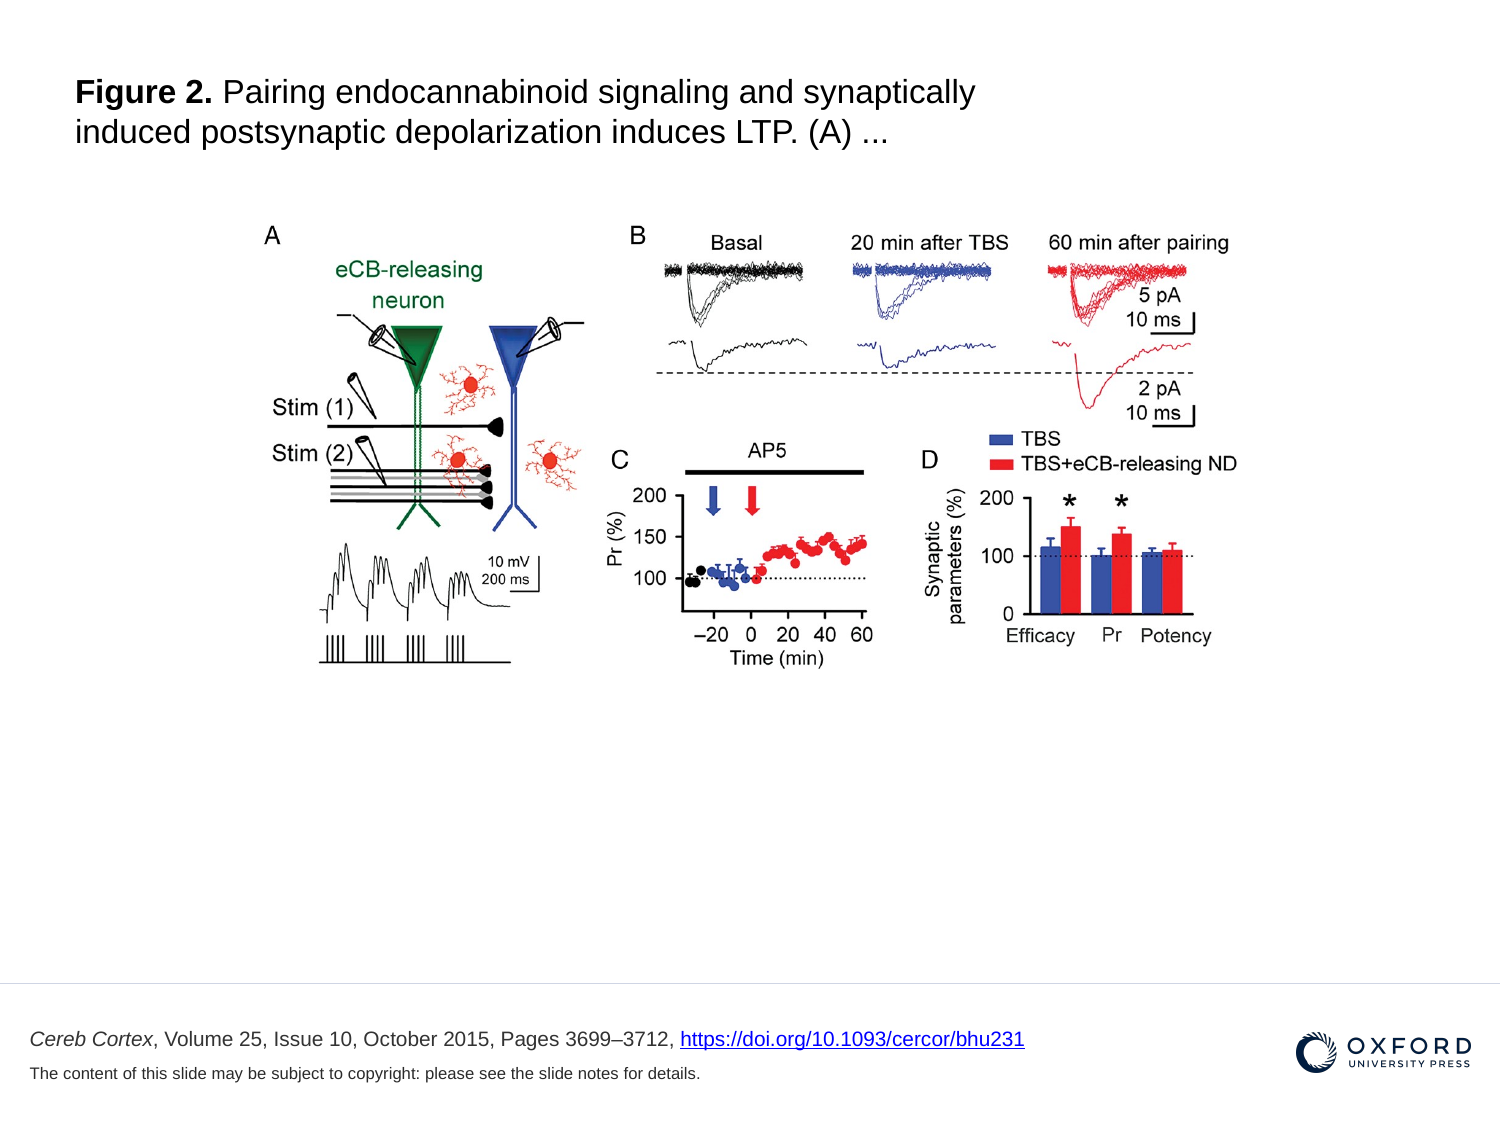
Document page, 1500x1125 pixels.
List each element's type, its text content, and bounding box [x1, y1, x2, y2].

title Figure 2. Pairing endocannabinoid signaling and synaptically induced postsynaptic depolarization induces LTP. (A) ... [75, 69, 1078, 171]
footer Cereb Cortex, Volume 25, Issue 10, October 2015, Pages 3699–3712, https://doi.org/10.1093/cercor/bhu231 The content of this slide may be subject to copyright: please see the slide notes for details. [0, 983, 1260, 1125]
picture [1296, 1032, 1471, 1073]
picture [262, 224, 1238, 670]
